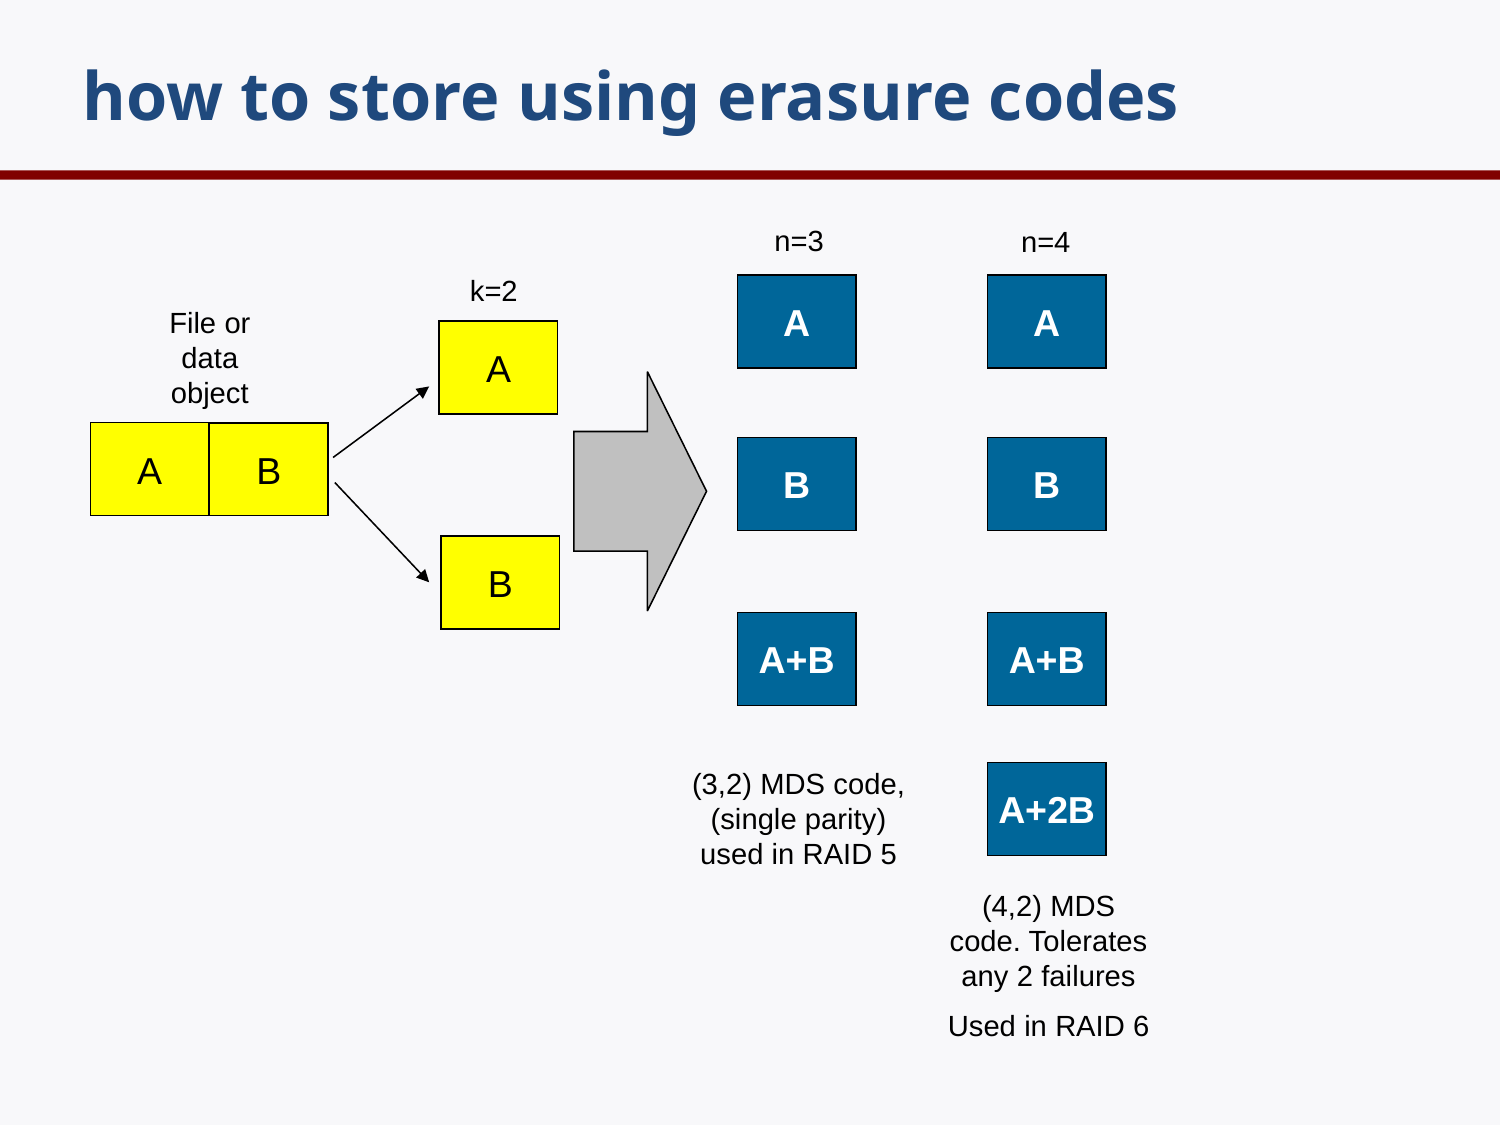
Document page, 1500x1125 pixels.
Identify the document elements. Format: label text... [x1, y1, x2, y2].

text_box A [737, 274, 856, 368]
text_box [333, 386, 430, 458]
text_box [573, 371, 707, 611]
text_box n=4 [938, 216, 1153, 266]
text_box (3,2) MDS code, (single parity) used in RAID 5 [662, 757, 935, 878]
text_box B [209, 422, 328, 516]
text_box [334, 482, 430, 583]
text_box A+B [737, 612, 856, 706]
text_box A [439, 321, 558, 414]
text_box A [987, 274, 1106, 368]
text_box B [441, 536, 560, 630]
text_box A+B [987, 612, 1106, 706]
text_box n=3 [691, 215, 906, 265]
text_box A+2B [987, 762, 1106, 856]
text_box A [90, 422, 209, 516]
text_box File or data object [126, 297, 294, 417]
text_box k=2 [386, 265, 601, 315]
title how to store using erasure codes [67, 0, 1461, 188]
text_box B [987, 437, 1106, 531]
text_box (4,2) MDS code. Tolerates any 2 failures Used in RAID 6 [933, 880, 1165, 1050]
text_box B [737, 437, 856, 531]
